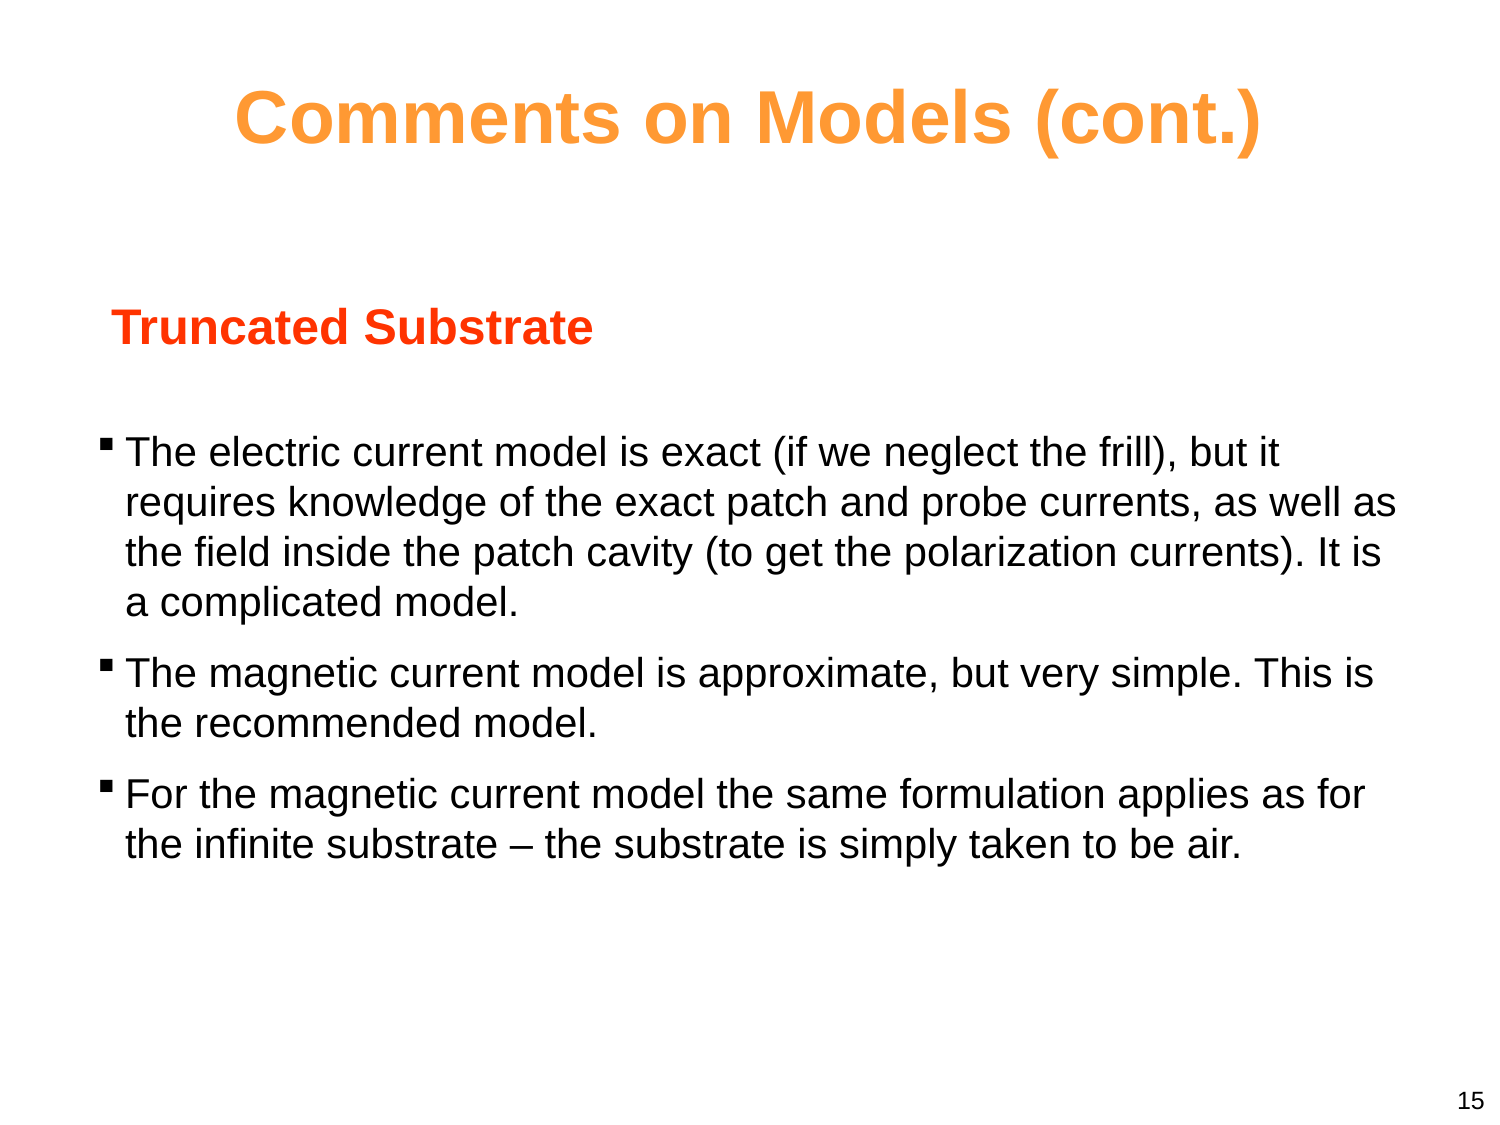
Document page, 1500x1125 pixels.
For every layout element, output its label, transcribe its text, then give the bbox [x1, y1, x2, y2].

text_box Comments on Models (cont.) [158, 39, 1341, 187]
slide_number 15 [1149, 1046, 1500, 1125]
text_box The electric current model is exact (if we neglect the frill), but it requires knowledge of the exact patch and probe currents, as well as the field inside the patch cavity (to get the polarization currents). It is a complicated model. The magnetic current model is approximate, but very simple. This is the recommended model. For the magnetic current model the same formulation applies as for the infinite substrate – the substrate is simply taken to be air. [82, 417, 1417, 875]
text_box Truncated Substrate [96, 286, 610, 362]
